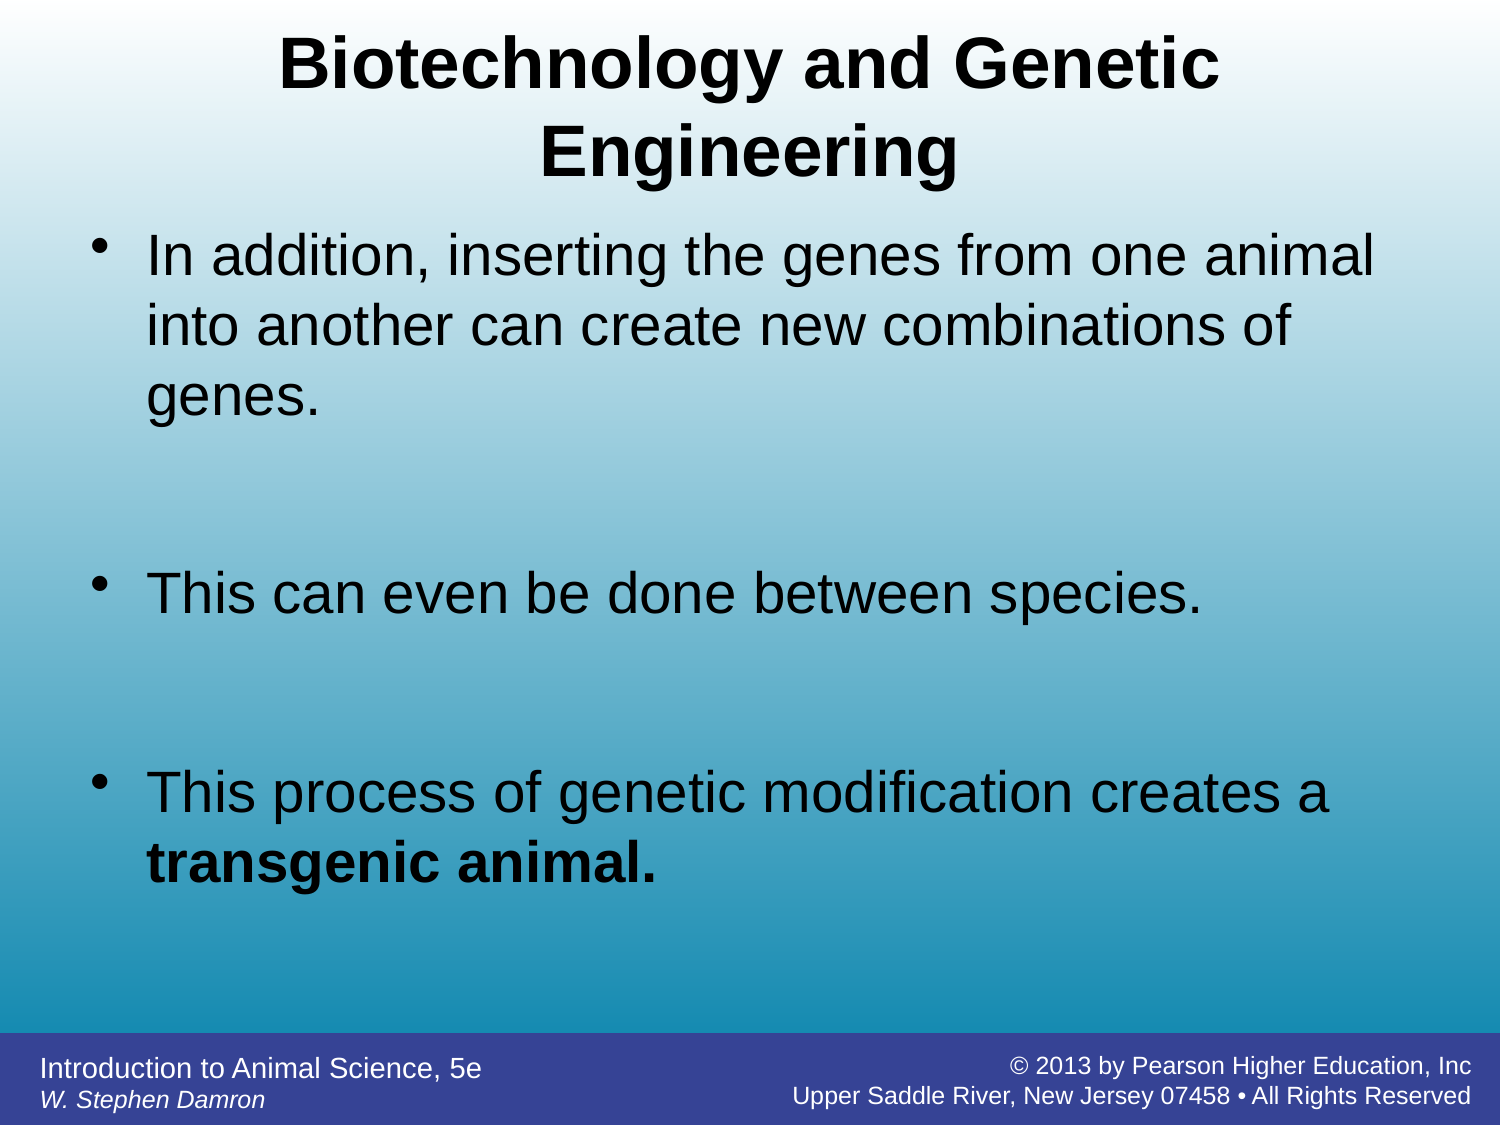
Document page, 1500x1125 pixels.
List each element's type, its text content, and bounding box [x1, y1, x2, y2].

list In addition, inserting the genes from one animal into another can create new combinations of genes. This can even be done between species. This process of genetic modification creates a transgenic animal. [74, 209, 1426, 1023]
title Biotechnology and Genetic Engineering [74, 44, 1426, 163]
picture [0, 1033, 1500, 1125]
